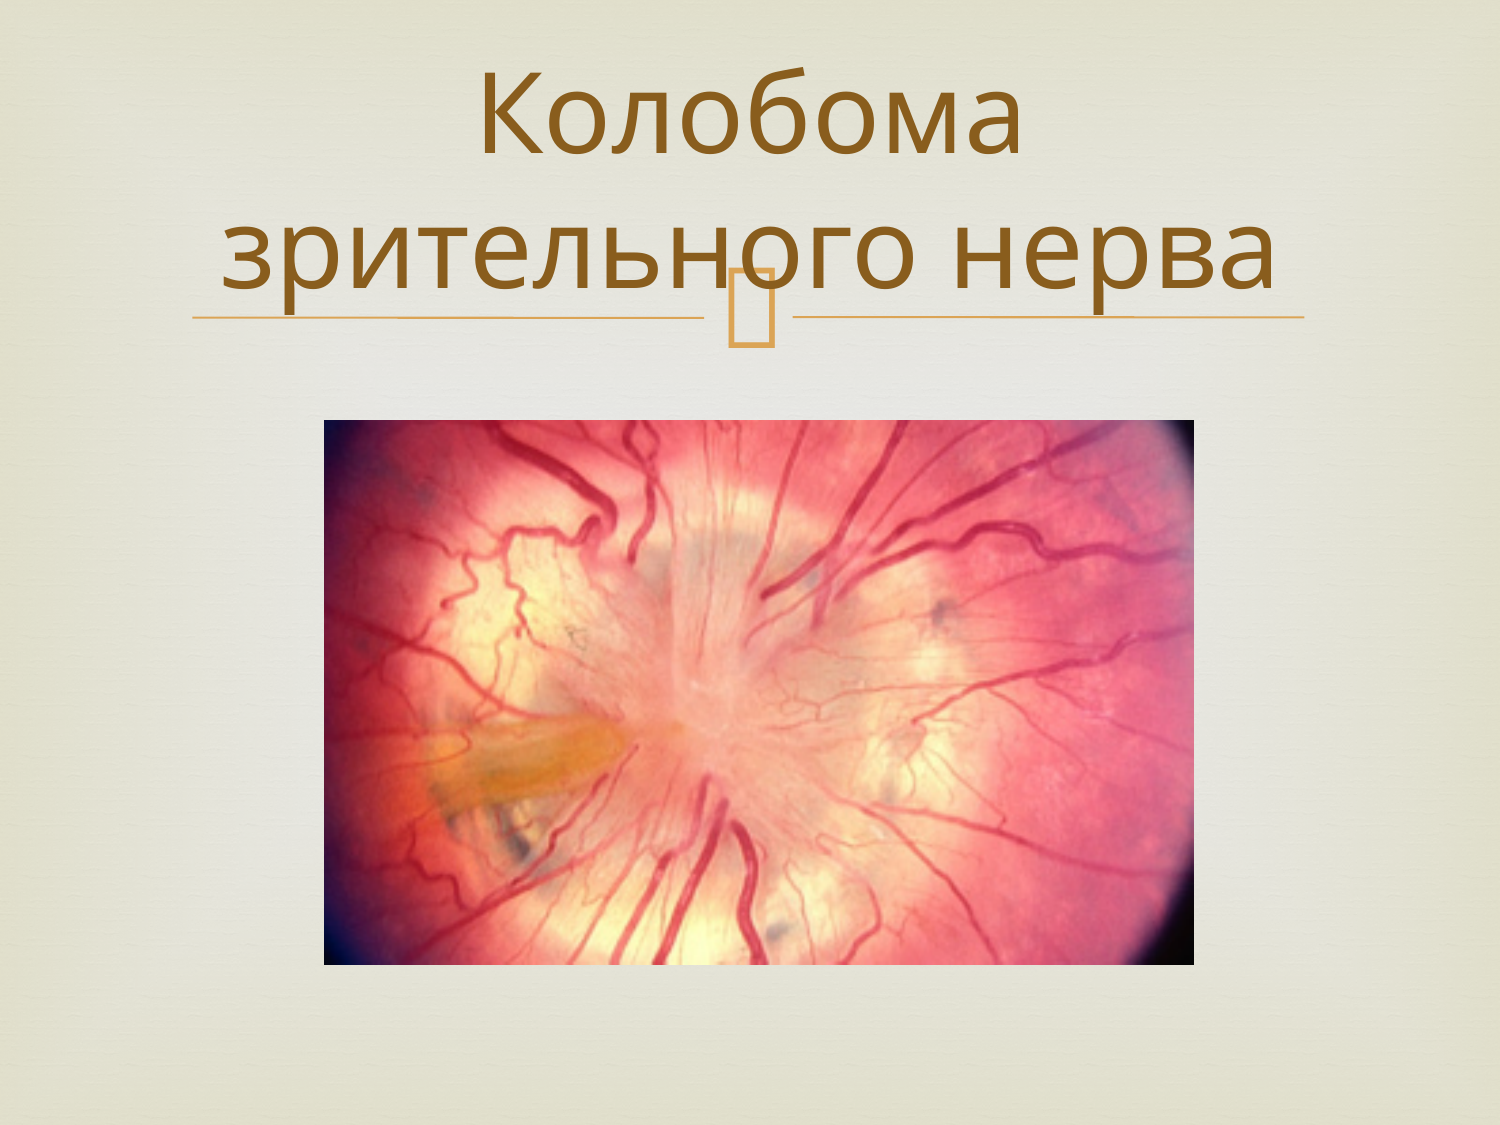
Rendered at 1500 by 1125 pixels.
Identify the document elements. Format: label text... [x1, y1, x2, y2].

title Колобома зрительного нерва [114, 90, 1387, 263]
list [323, 420, 1195, 965]
